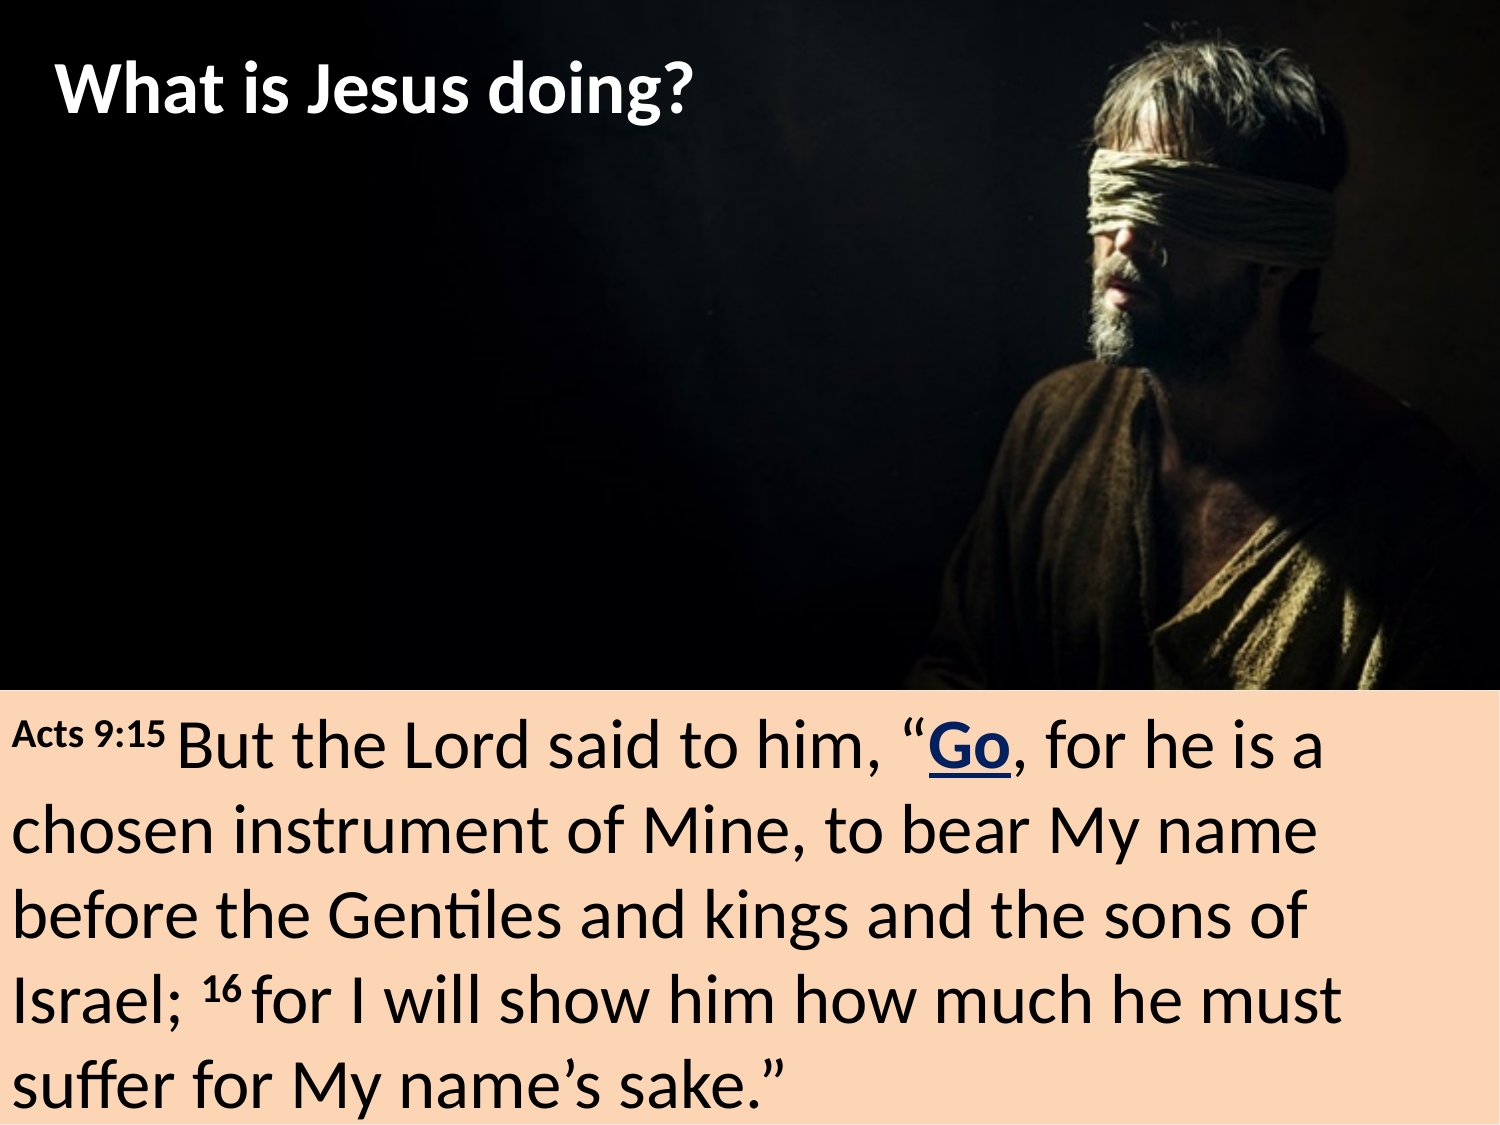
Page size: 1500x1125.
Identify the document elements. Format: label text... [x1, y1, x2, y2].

picture [362, 0, 1500, 691]
text_box What is Jesus doing? [31, 12, 357, 156]
text_box Acts 9:15 But the Lord said to him, “Go, for he is a chosen instrument of Mine, to bear My name before the Gentiles and kings and the sons of Israel; 16 for I will show him how much he must suffer for My name’s sake.” [0, 690, 1500, 1125]
